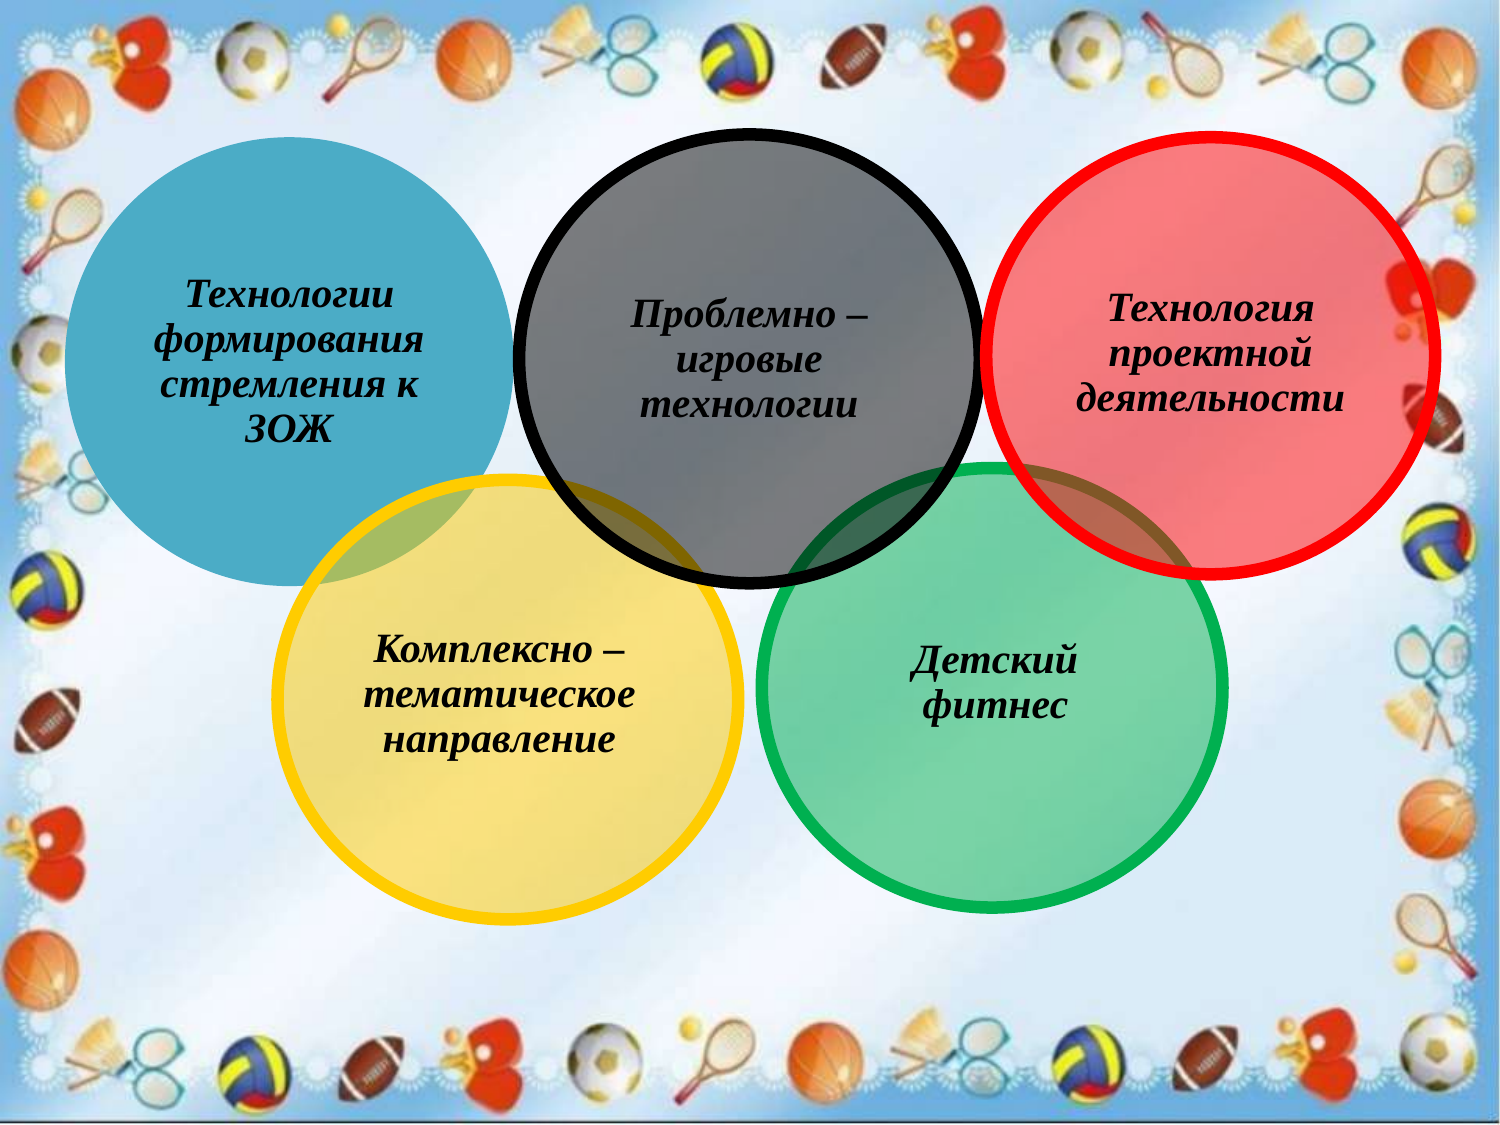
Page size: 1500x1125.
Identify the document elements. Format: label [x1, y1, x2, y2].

picture [0, 0, 1500, 1125]
text_box [985, 136, 1436, 575]
text_box [761, 583, 1223, 908]
text_box [277, 479, 739, 920]
text_box [64, 136, 514, 587]
text_box [518, 134, 980, 584]
